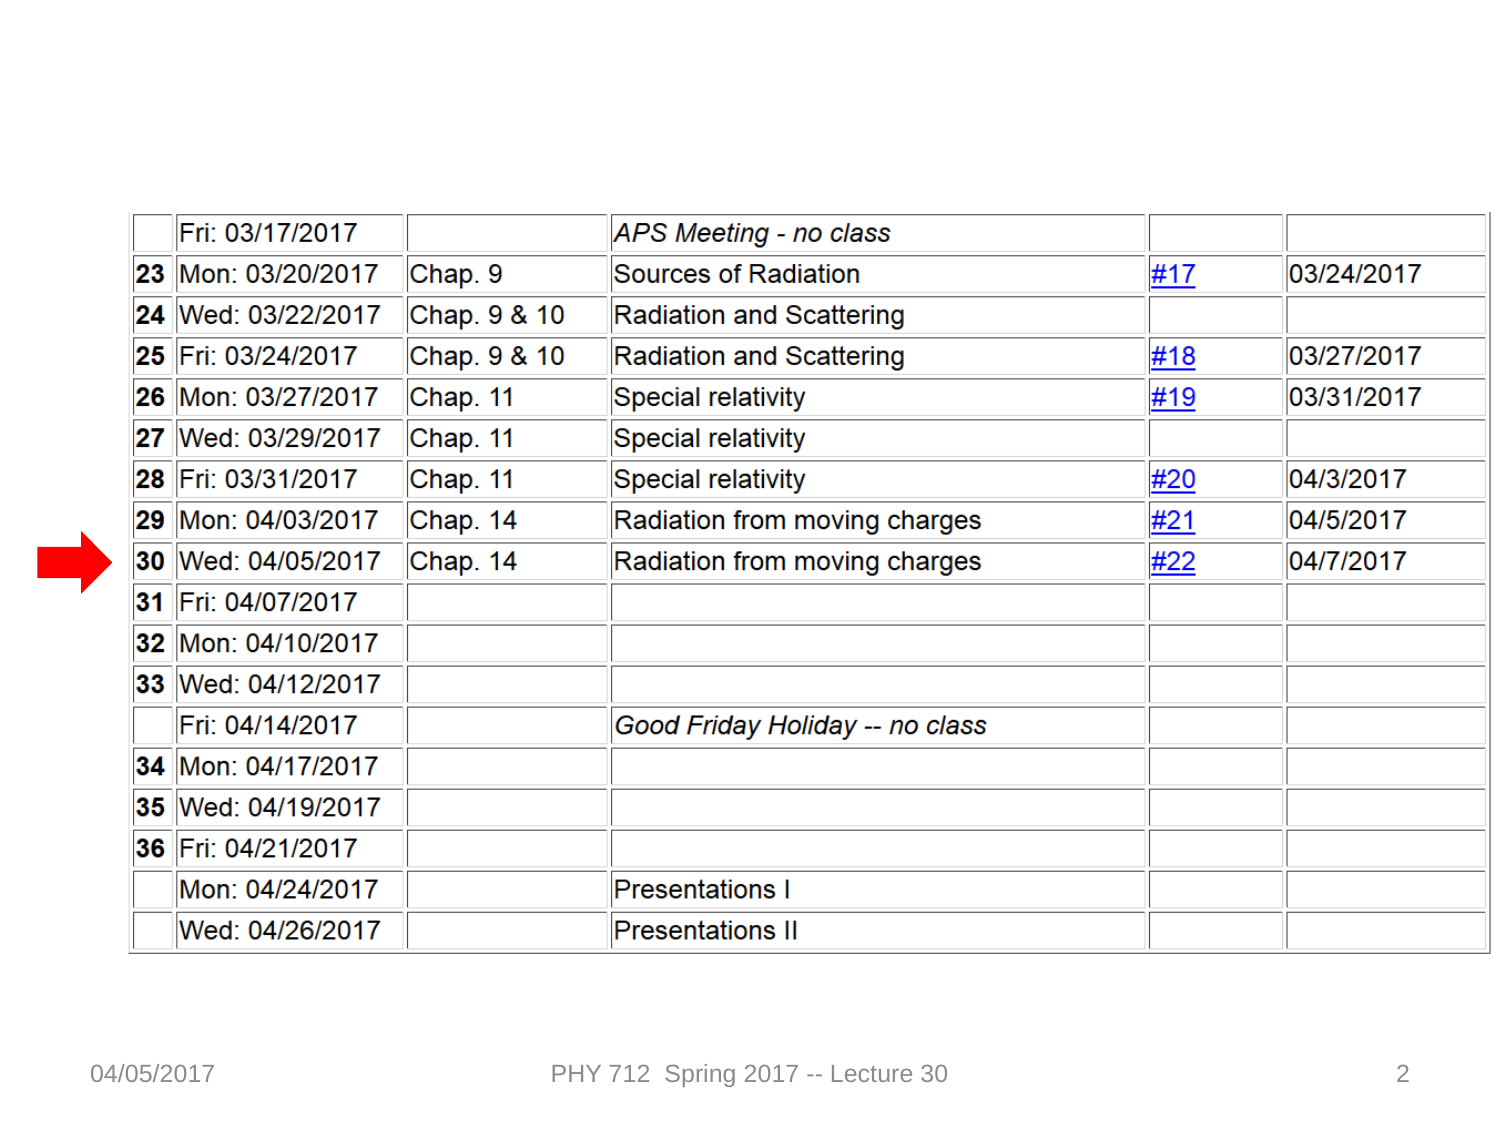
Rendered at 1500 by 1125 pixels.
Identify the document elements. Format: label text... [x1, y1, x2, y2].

text_box [35, 529, 107, 596]
slide_number 2 [1074, 1042, 1425, 1103]
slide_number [75, 1042, 425, 1103]
picture [112, 212, 1500, 976]
footer PHY 712 Spring 2017 -- Lecture 30 [512, 1042, 988, 1103]
